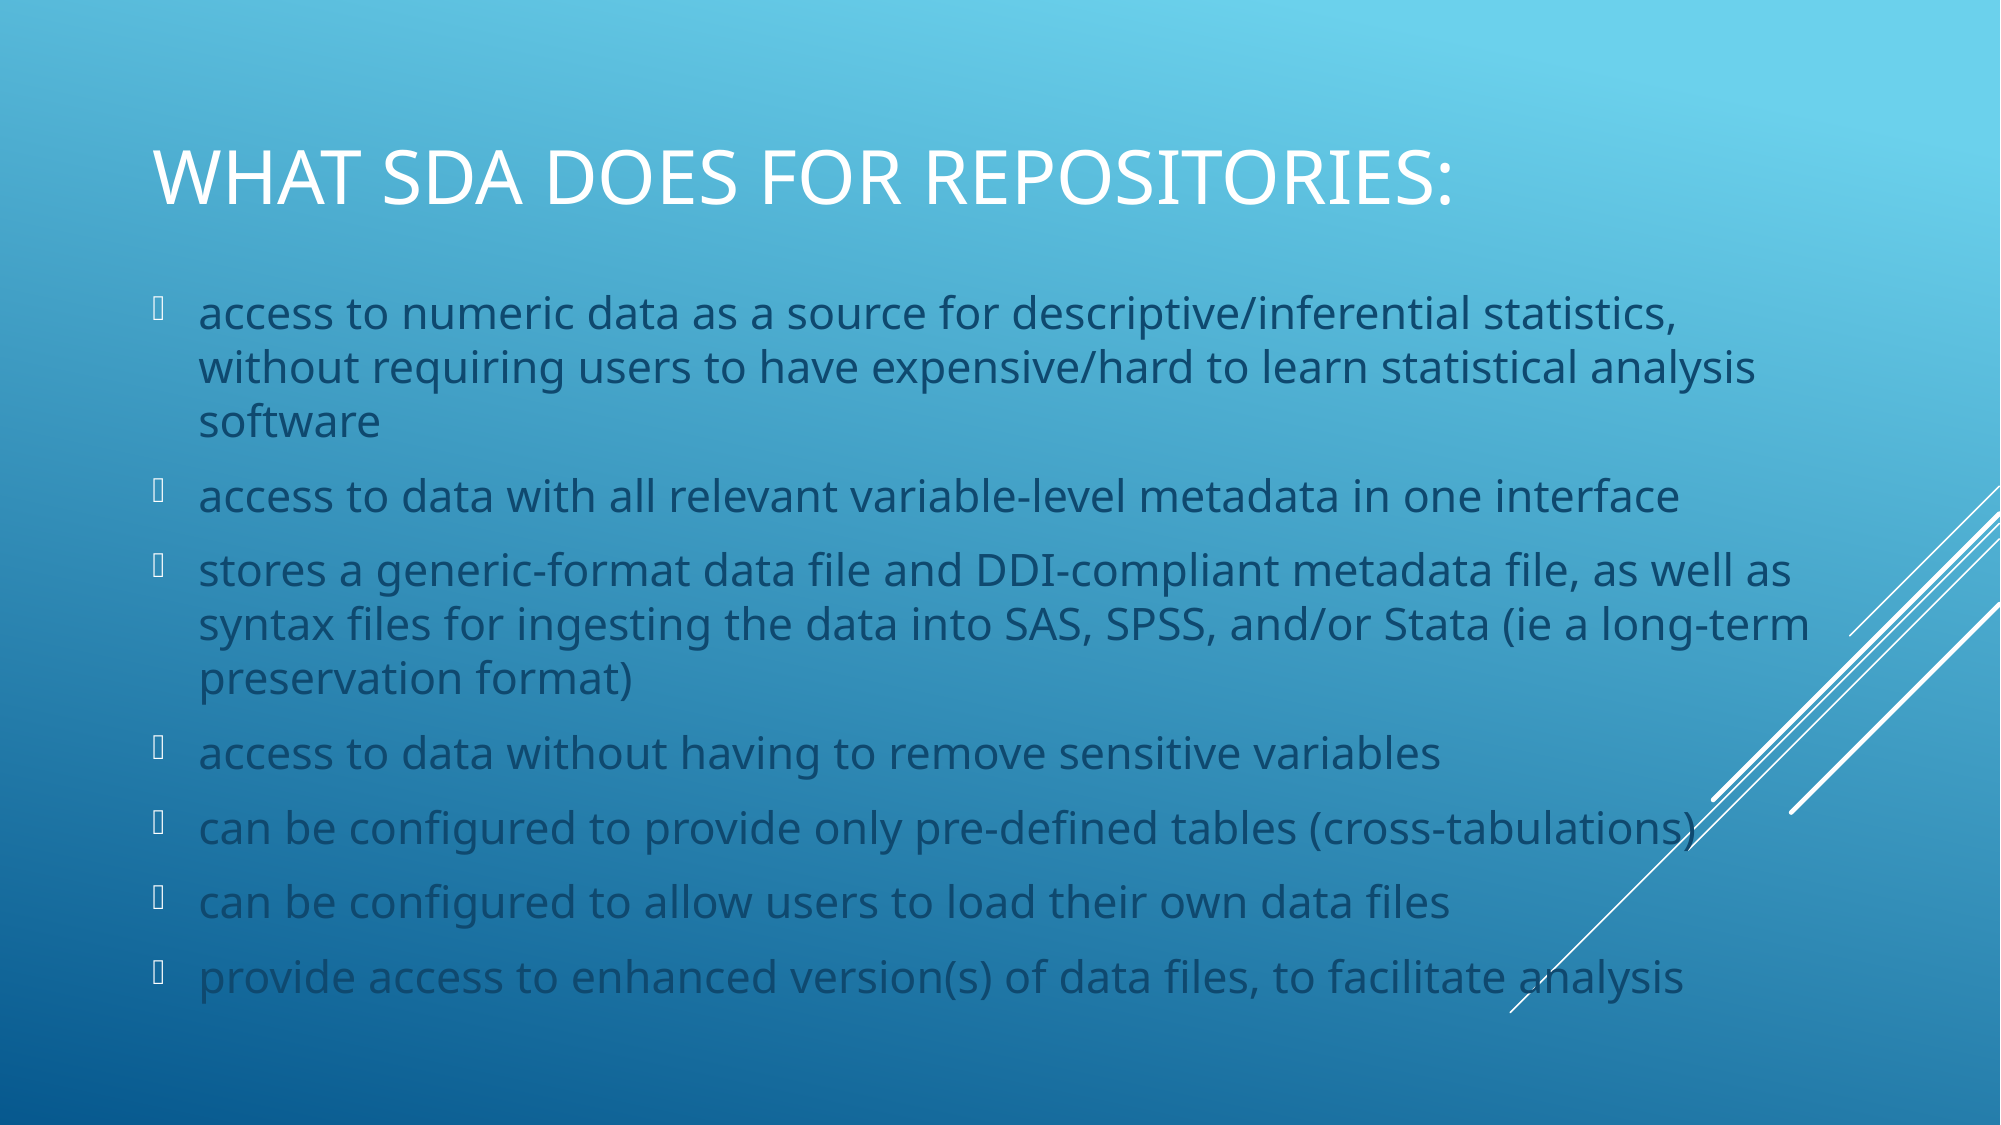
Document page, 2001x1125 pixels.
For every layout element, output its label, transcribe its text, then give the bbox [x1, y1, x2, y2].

list access to numeric data as a source for descriptive/inferential statistics, without requiring users to have expensive/hard to learn statistical analysis software access to data with all relevant variable-level metadata in one interface stores a generic-format data file and DDI-compliant metadata file, as well as syntax files for ingesting the data into SAS, SPSS, and/or Stata (ie a long-term preservation format) access to data without having to remove sensitive variables can be configured to provide only pre-defined tables (cross-tabulations) can be configured to allow users to load their own data files provide access to enhanced version(s) of data files, to facilitate analysis [137, 277, 1863, 1014]
title What SDA does for repositories: [137, 108, 1863, 277]
